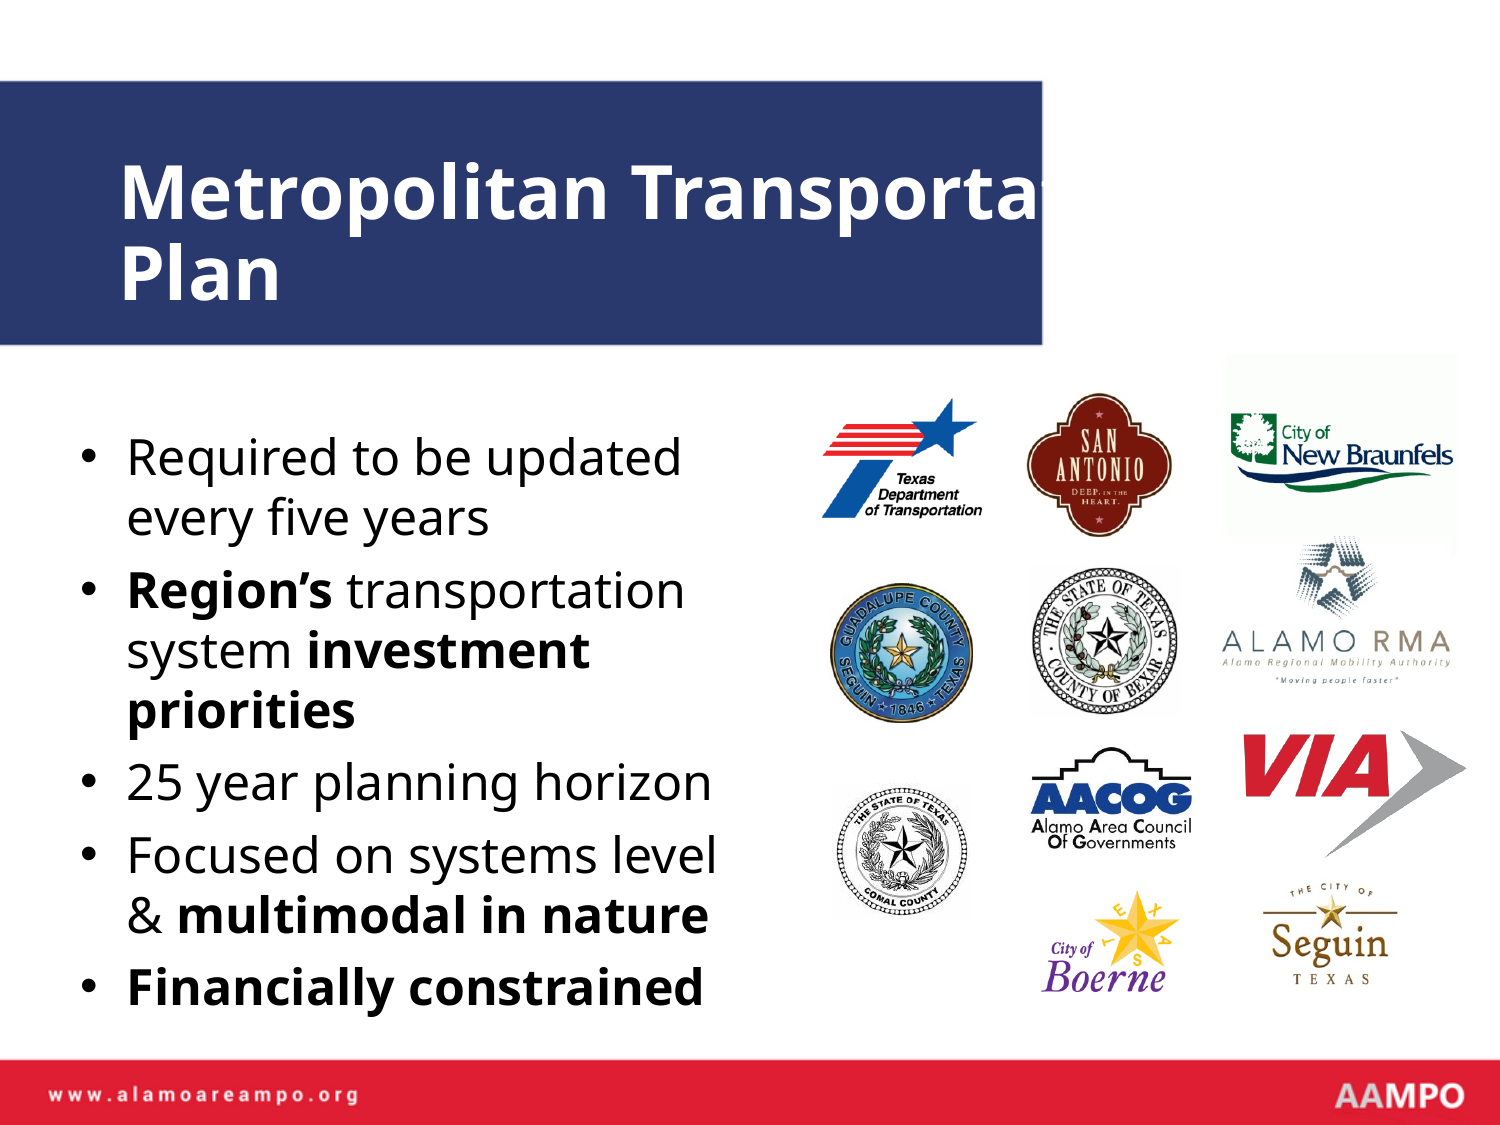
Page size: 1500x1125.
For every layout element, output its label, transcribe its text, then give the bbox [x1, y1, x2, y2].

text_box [816, 392, 987, 919]
text_box Required to be updated every five years Region’s transportation system investment priorities 25 year planning horizon Focused on systems level & multimodal in nature Financially constrained [65, 418, 750, 1024]
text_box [1029, 747, 1193, 992]
title Metropolitan Transportation Plan [103, 126, 1397, 345]
picture [0, 0, 1500, 1125]
